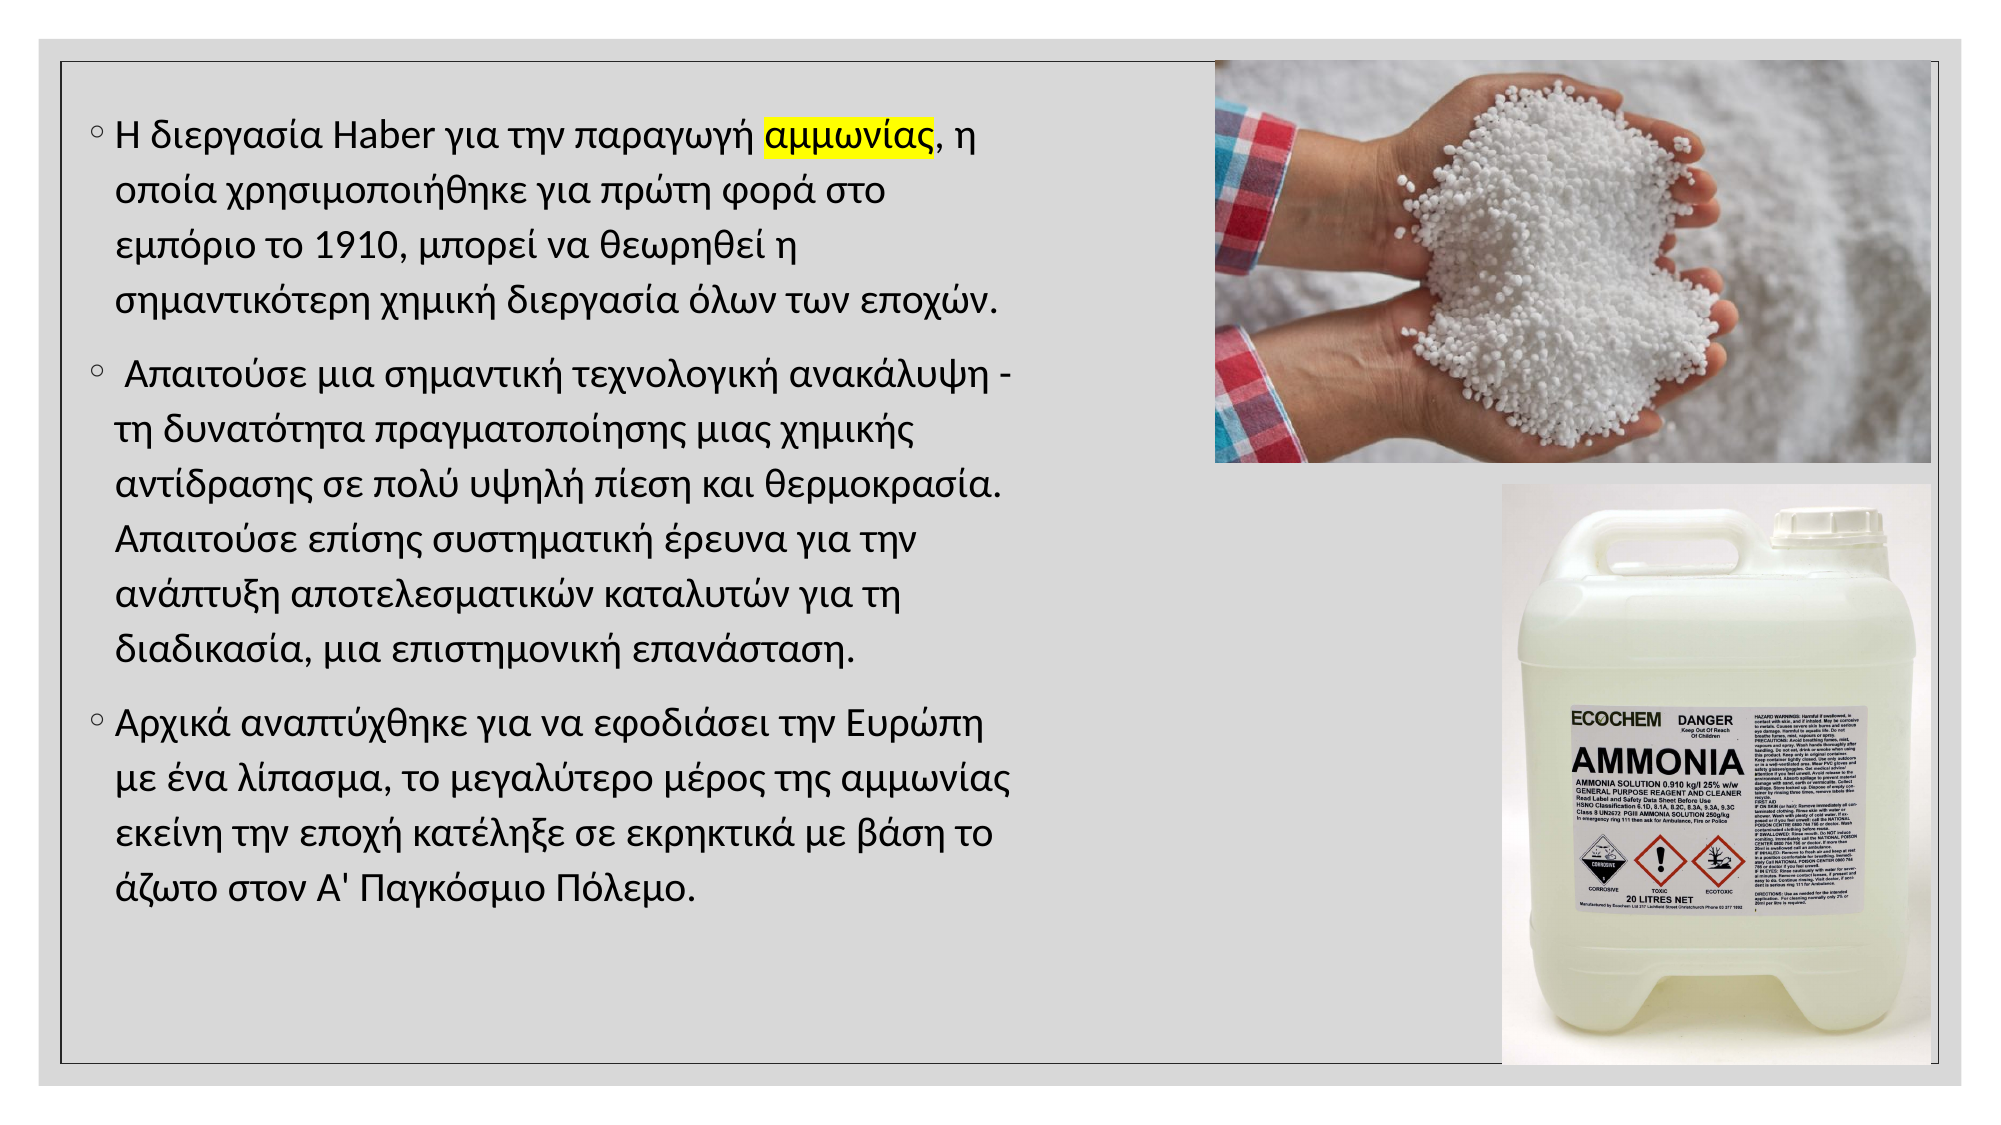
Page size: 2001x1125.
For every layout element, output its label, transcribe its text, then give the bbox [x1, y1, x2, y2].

list Η διεργασία Haber για την παραγωγή αμμωνίας, η οποία χρησιμοποιήθηκε για πρώτη φορά στο εμπόριο το 1910, μπορεί να θεωρηθεί η σημαντικότερη χημική διεργασία όλων των εποχών. Απαιτούσε μια σημαντική τεχνολογική ανακάλυψη - τη δυνατότητα πραγματοποίησης μιας χημικής αντίδρασης σε πολύ υψηλή πίεση και θερμοκρασία. Απαιτούσε επίσης συστηματική έρευνα για την ανάπτυξη αποτελεσματικών καταλυτών για τη διαδικασία, μια επιστημονική επανάσταση. Αρχικά αναπτύχθηκε για να εφοδιάσει την Ευρώπη με ένα λίπασμα, το μεγαλύτερο μέρος της αμμωνίας εκείνη την εποχή κατέληξε σε εκρηκτικά με βάση το άζωτο στον Α' Παγκόσμιο Πόλεμο. [69, 93, 1032, 965]
picture [1501, 484, 1931, 1065]
picture [1215, 60, 1931, 463]
